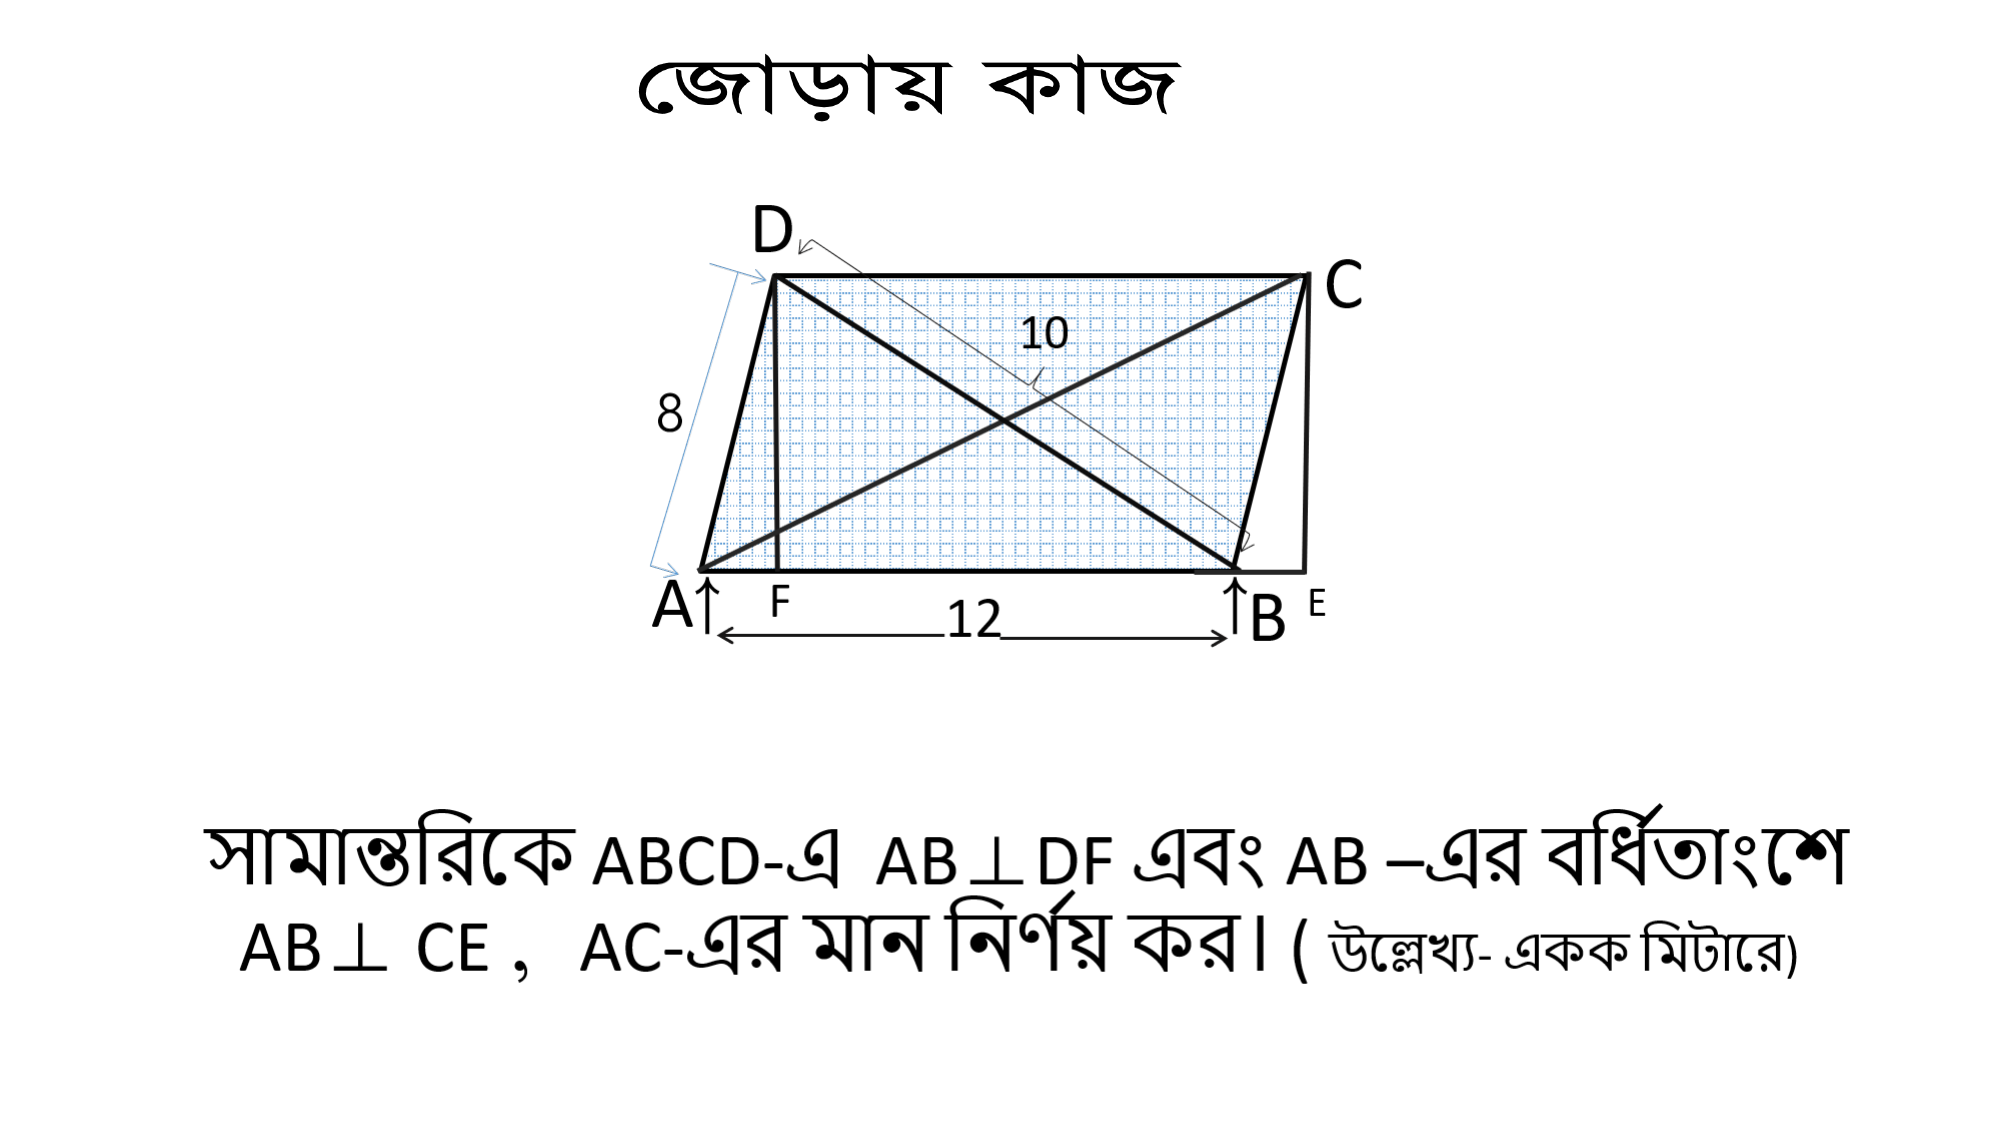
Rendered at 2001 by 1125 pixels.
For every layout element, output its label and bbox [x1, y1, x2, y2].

picture [600, 44, 1199, 129]
picture [627, 193, 1380, 673]
picture [146, 788, 1894, 1003]
